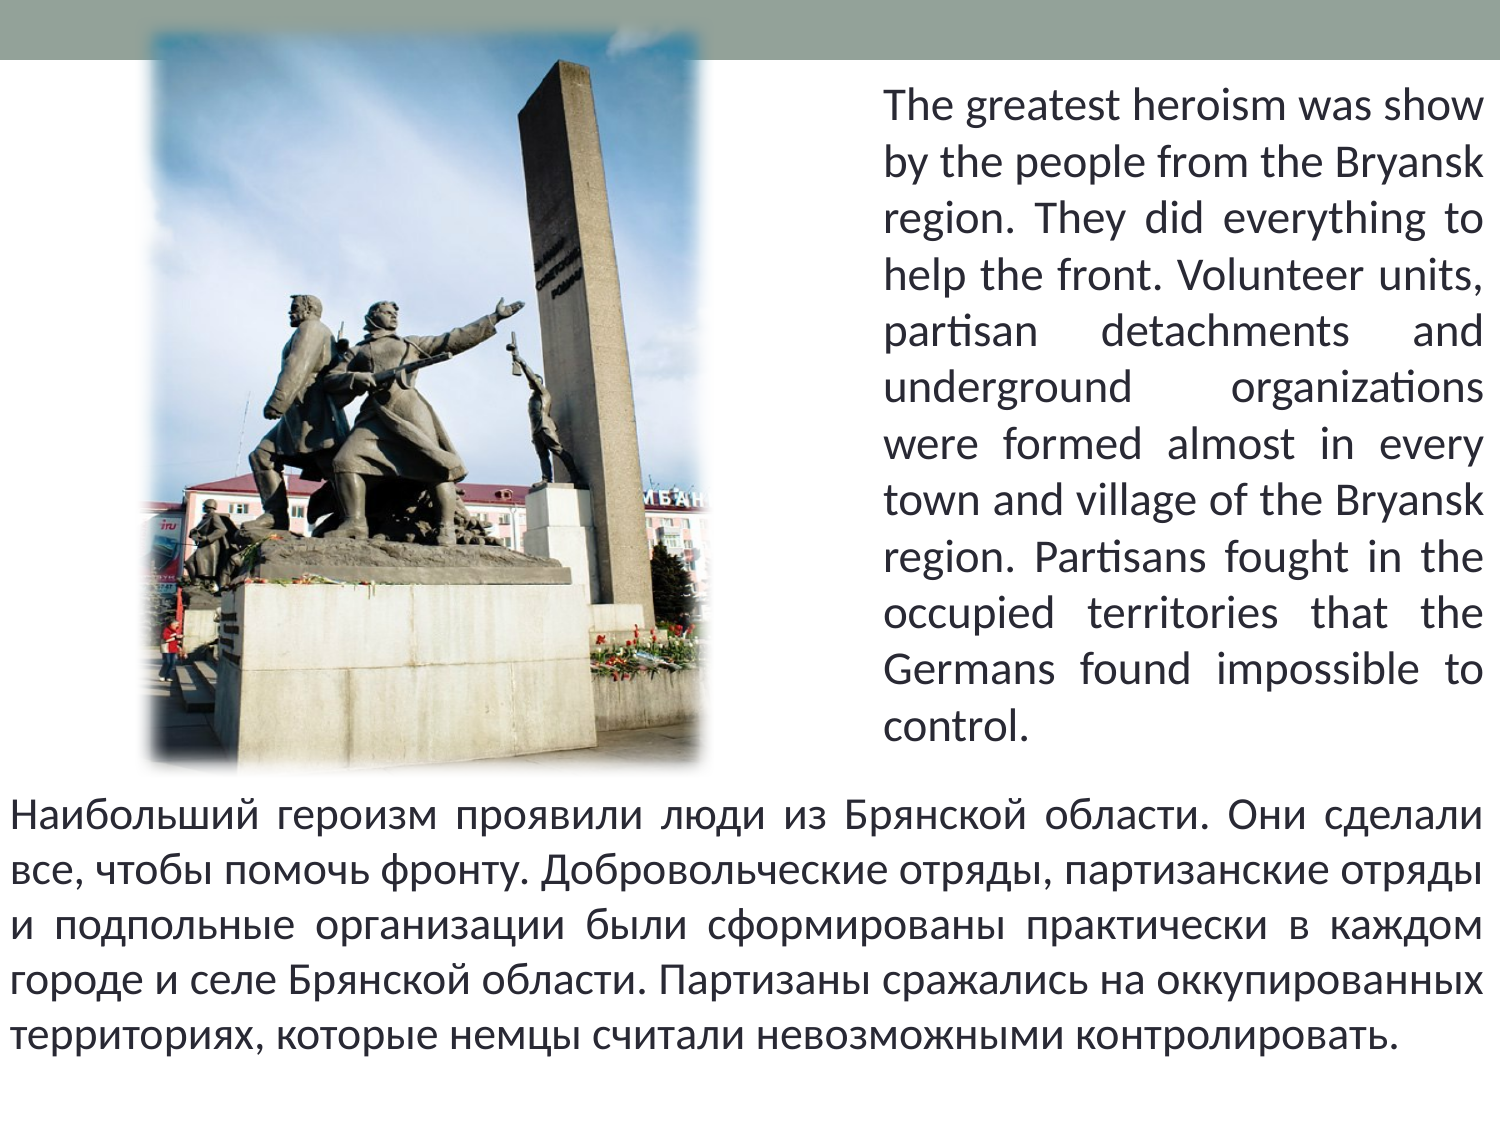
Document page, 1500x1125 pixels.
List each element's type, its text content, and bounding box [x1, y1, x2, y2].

text_box Наибольший героизм проявили люди из Брянской области. Они сделали все, чтобы помочь фронту. Добровольческие отряды, партизанские отряды и подпольные организации были сформированы практически в каждом городе и селе Брянской области. Партизаны сражались на оккупированных территориях, которые немцы считали невозможными контролировать. [0, 776, 1500, 1067]
picture [135, 15, 715, 778]
list The greatest heroism was show by the people from the Bryansk region. They did everything to help the front. Volunteer units, partisan detachments and underground organizations were formed almost in every town and village of the Bryansk region. Partisans fought in the occupied territories that the Germans found impossible to control. [868, 66, 1500, 776]
